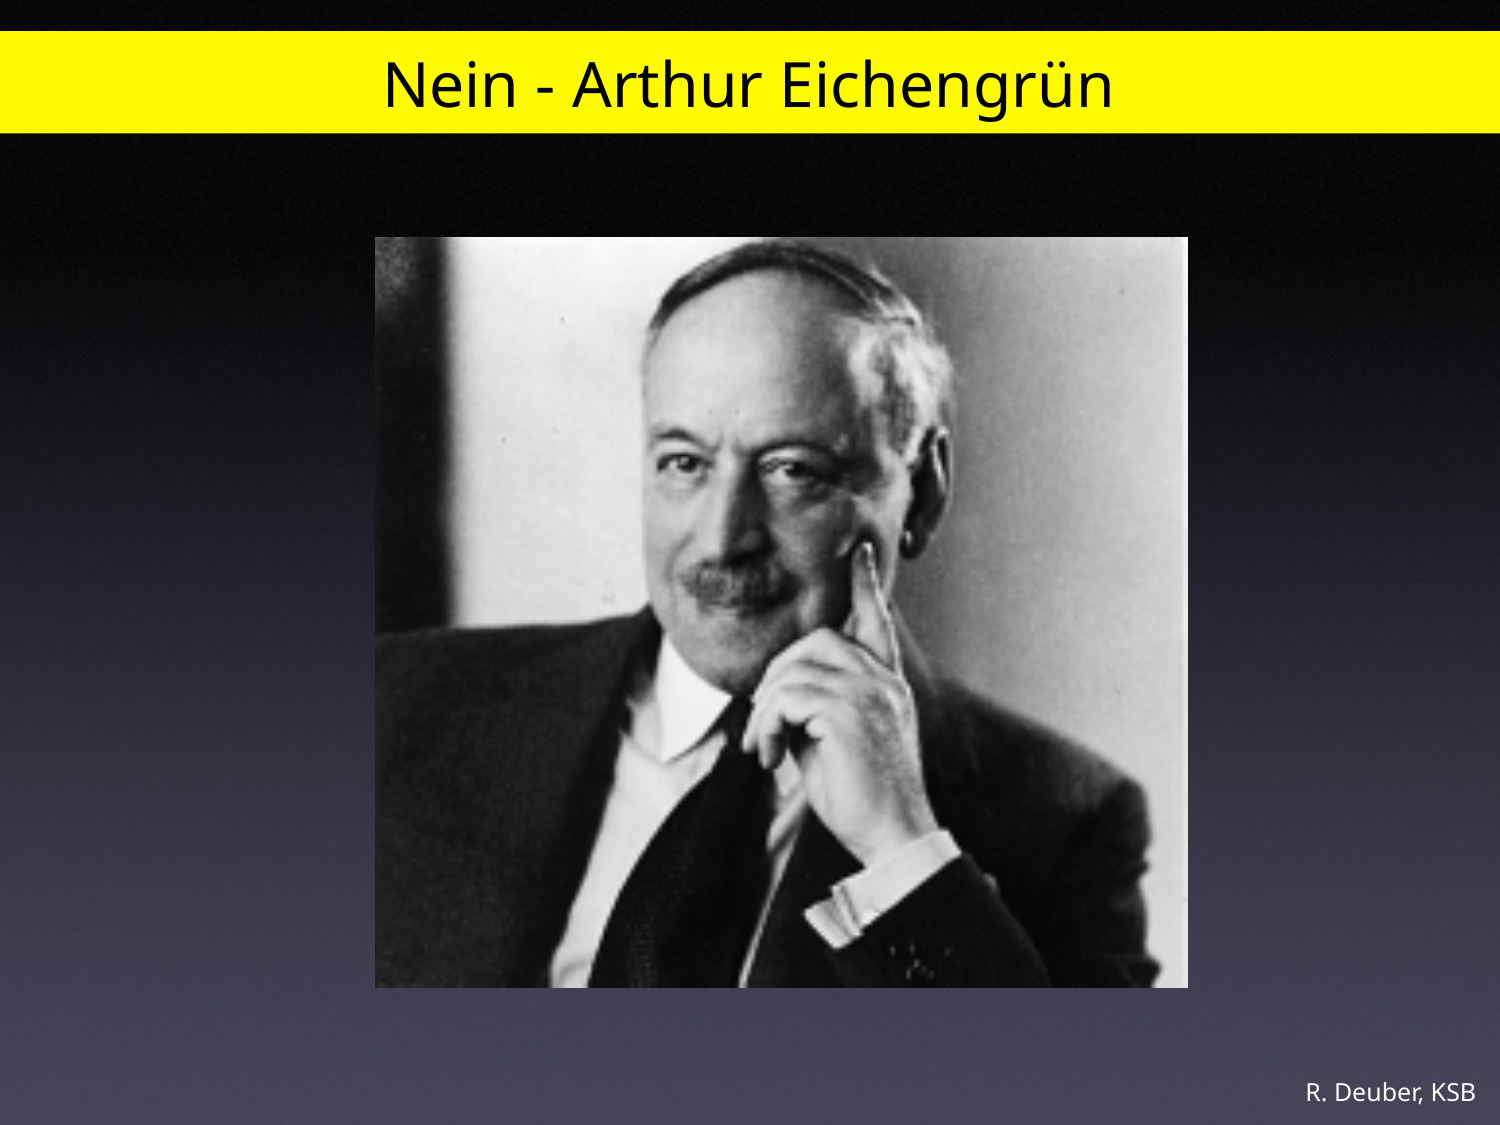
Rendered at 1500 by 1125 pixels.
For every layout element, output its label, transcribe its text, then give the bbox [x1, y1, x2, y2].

picture [0, 134, 1500, 1125]
picture [0, 0, 1500, 30]
title Nein - Arthur Eichengrün [0, 30, 1500, 134]
